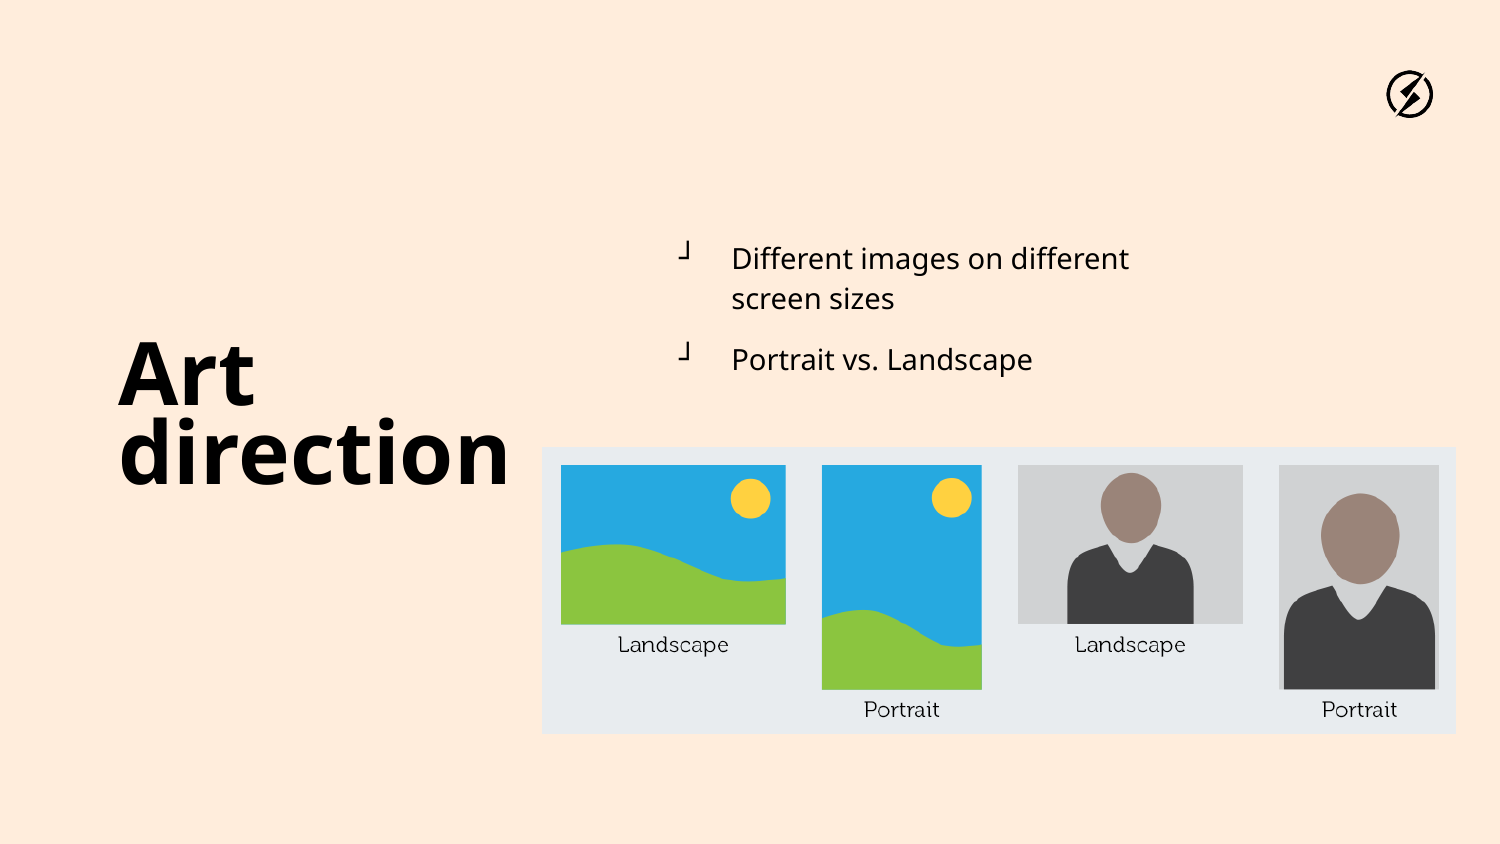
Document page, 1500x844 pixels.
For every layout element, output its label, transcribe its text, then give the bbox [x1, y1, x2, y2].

picture [1386, 70, 1441, 118]
list Different images on different screen sizes Portrait vs. Landscape [641, 182, 1239, 429]
title Art direction [103, 52, 642, 791]
picture [542, 447, 1456, 734]
